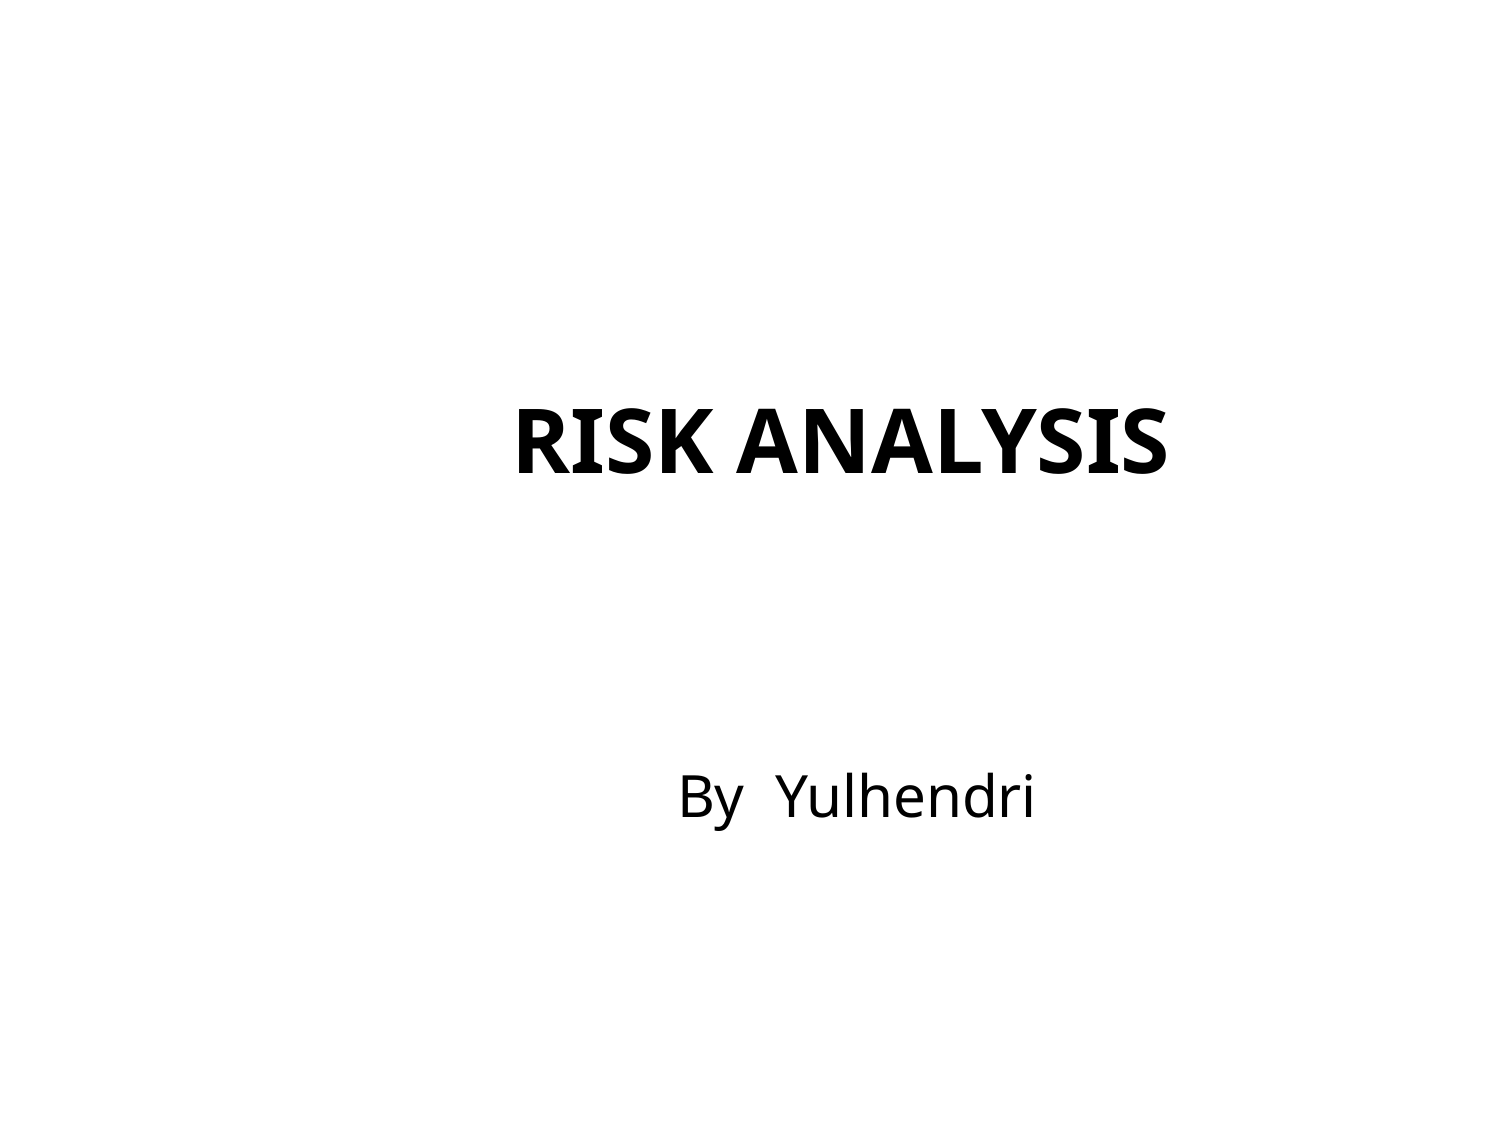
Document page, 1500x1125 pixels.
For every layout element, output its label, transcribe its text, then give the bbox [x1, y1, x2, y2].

text_box By Yulhendri [253, 650, 1431, 838]
title RISK ANALYSIS [237, 312, 1415, 500]
